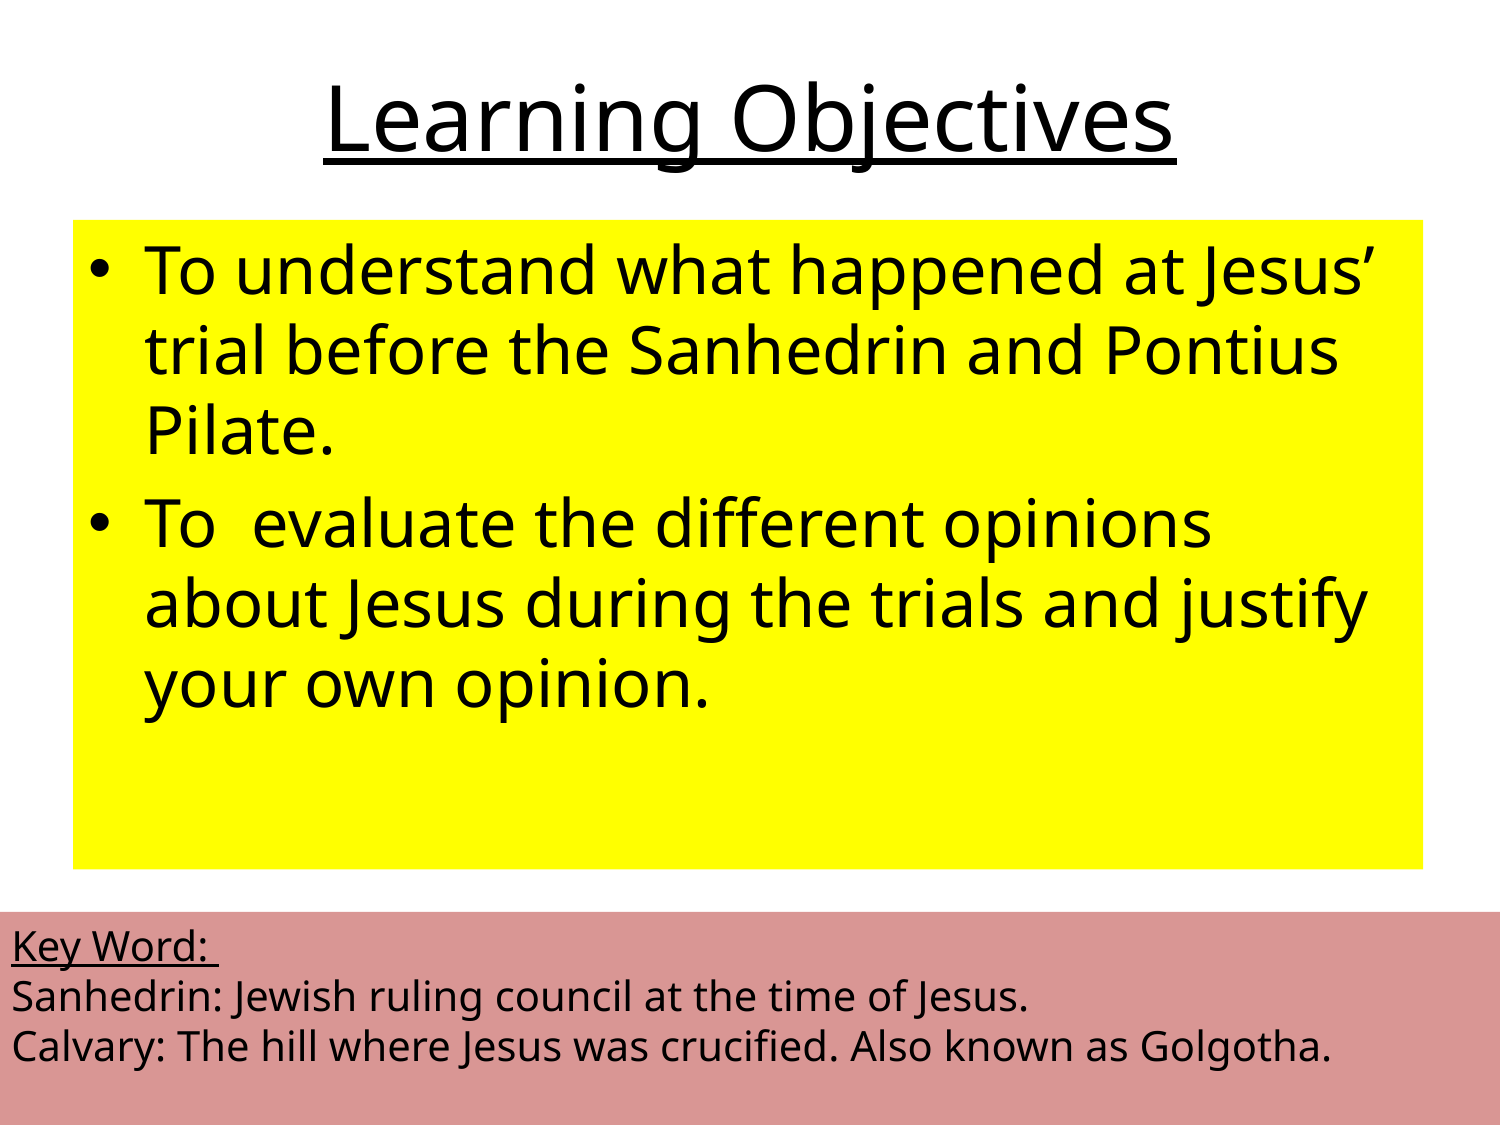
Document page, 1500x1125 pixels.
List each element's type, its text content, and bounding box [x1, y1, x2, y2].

text_box Key Word: Sanhedrin: Jewish ruling council at the time of Jesus. Calvary: The hill where Jesus was crucified. Also known as Golgotha. [0, 911, 1500, 1125]
title Learning Objectives [75, 45, 1425, 185]
list To understand what happened at Jesus’ trial before the Sanhedrin and Pontius Pilate. To evaluate the different opinions about Jesus during the trials and justify your own opinion. [73, 219, 1424, 870]
